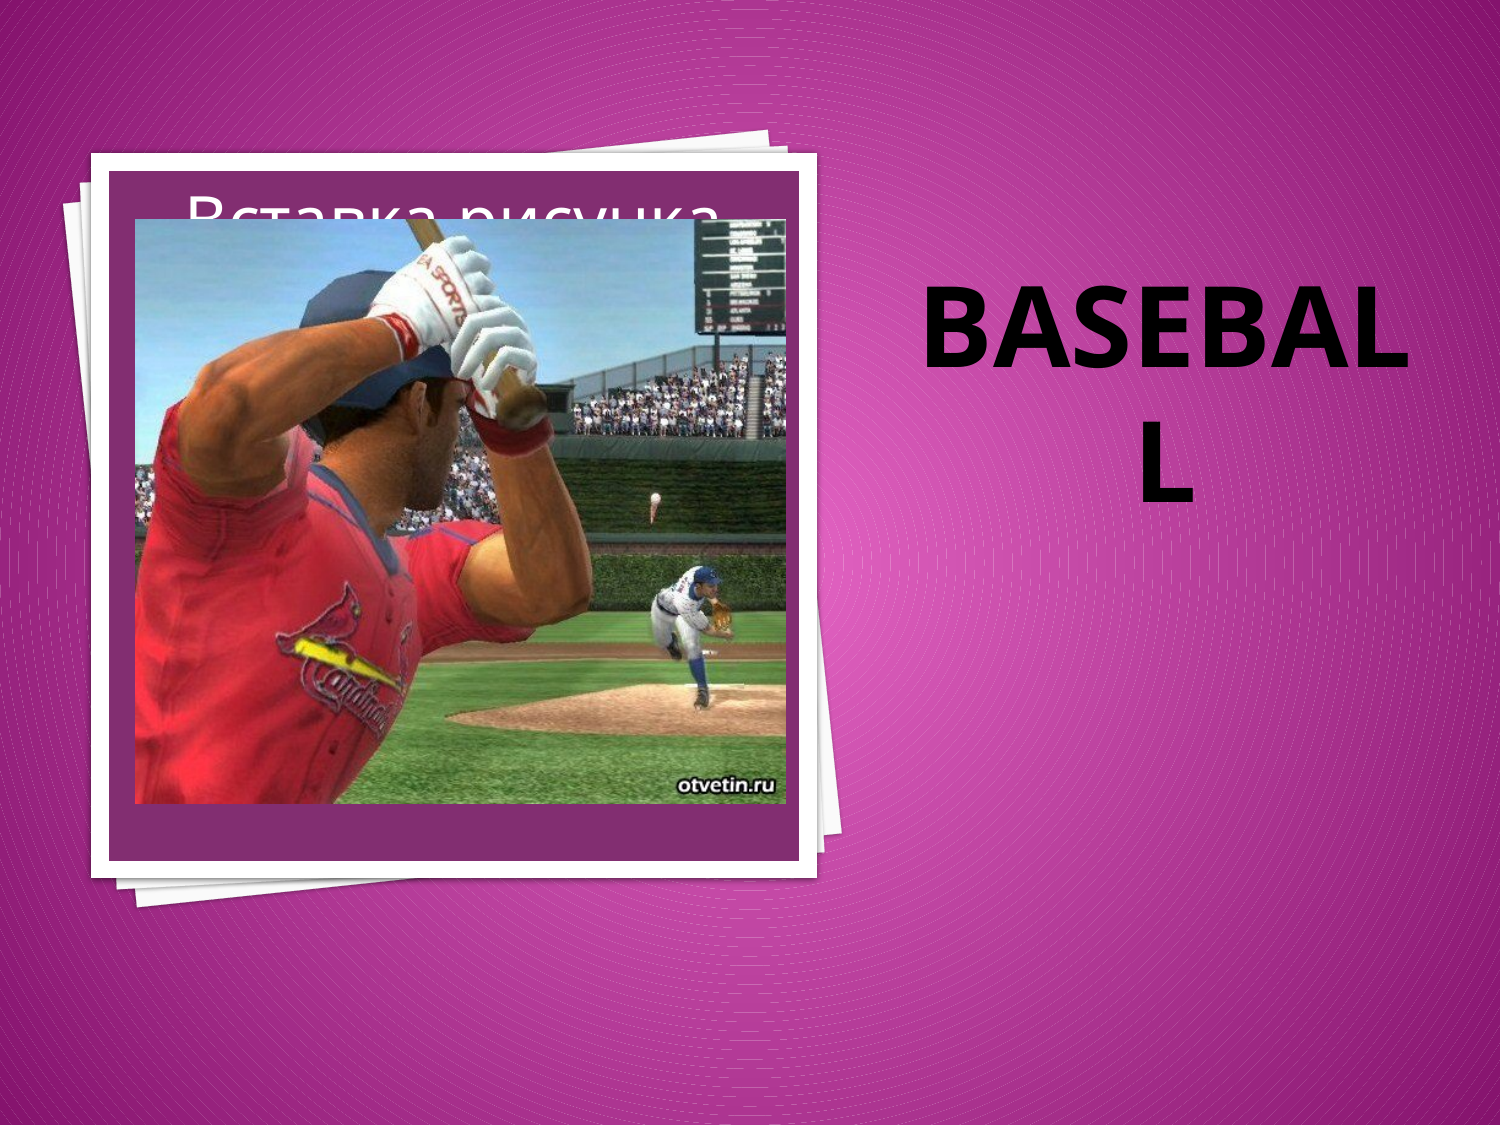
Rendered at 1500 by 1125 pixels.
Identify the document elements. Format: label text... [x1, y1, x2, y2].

picture [108, 170, 800, 862]
title Baseball [884, 187, 1447, 525]
